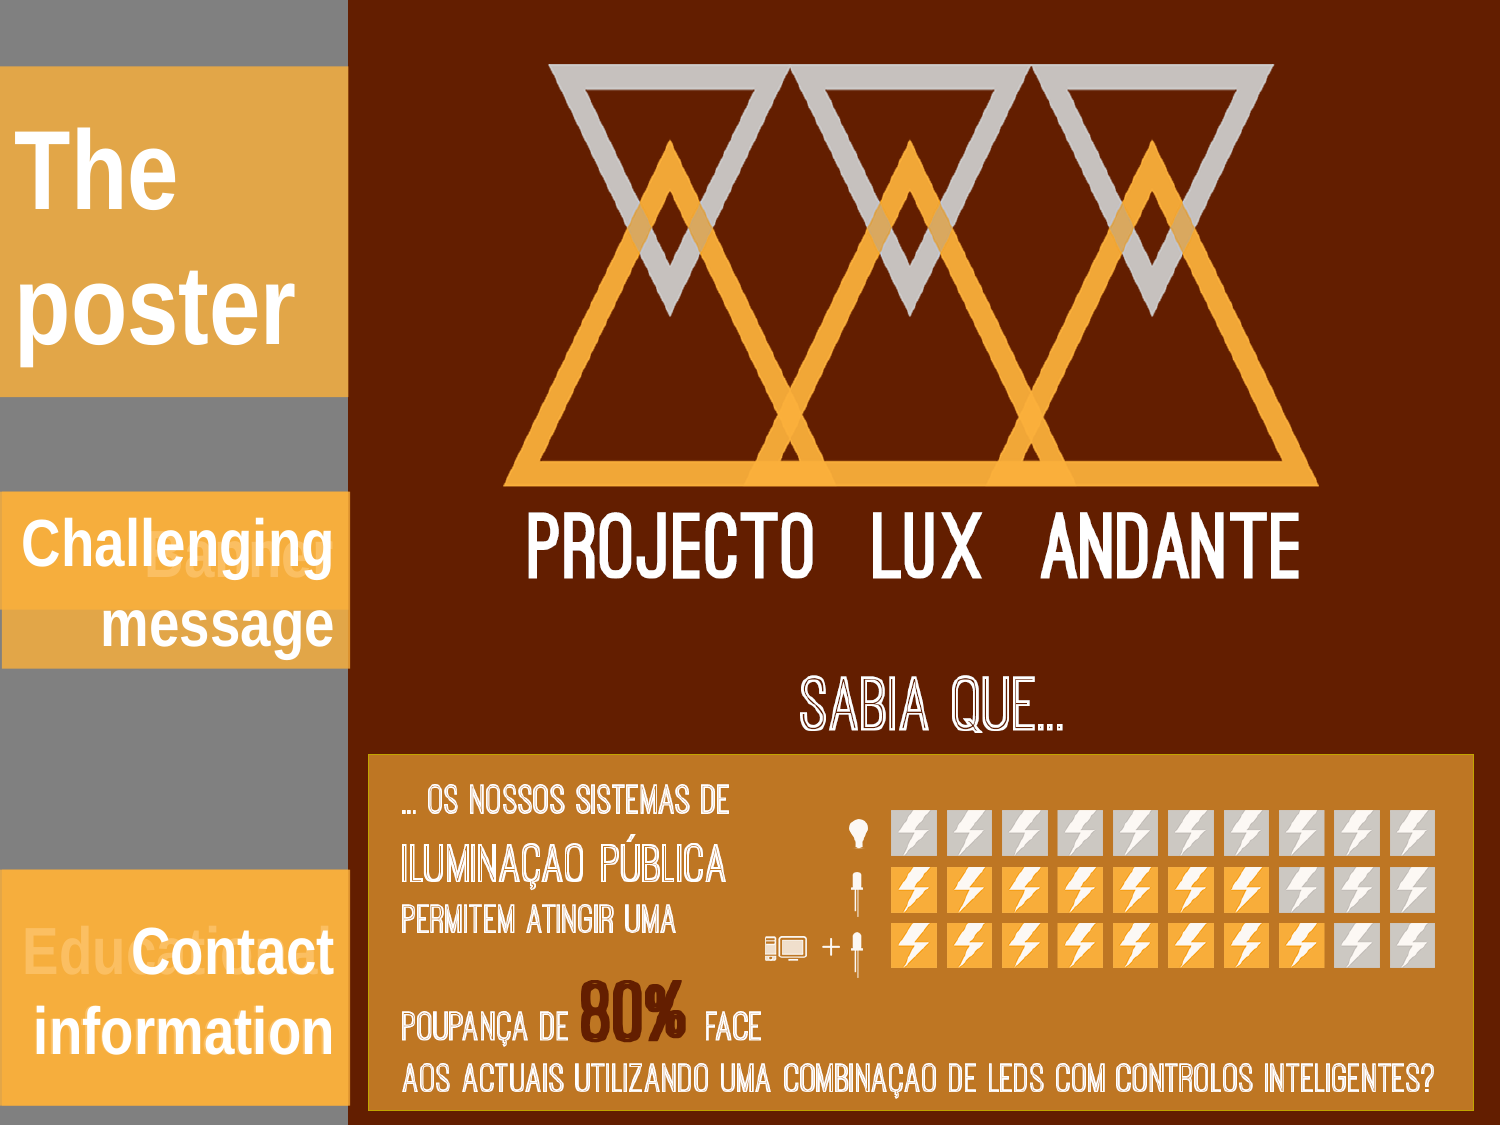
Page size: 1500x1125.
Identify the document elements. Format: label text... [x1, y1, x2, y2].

text_box The poster [0, 64, 342, 399]
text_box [1, 491, 351, 1107]
picture [348, 0, 1500, 1125]
